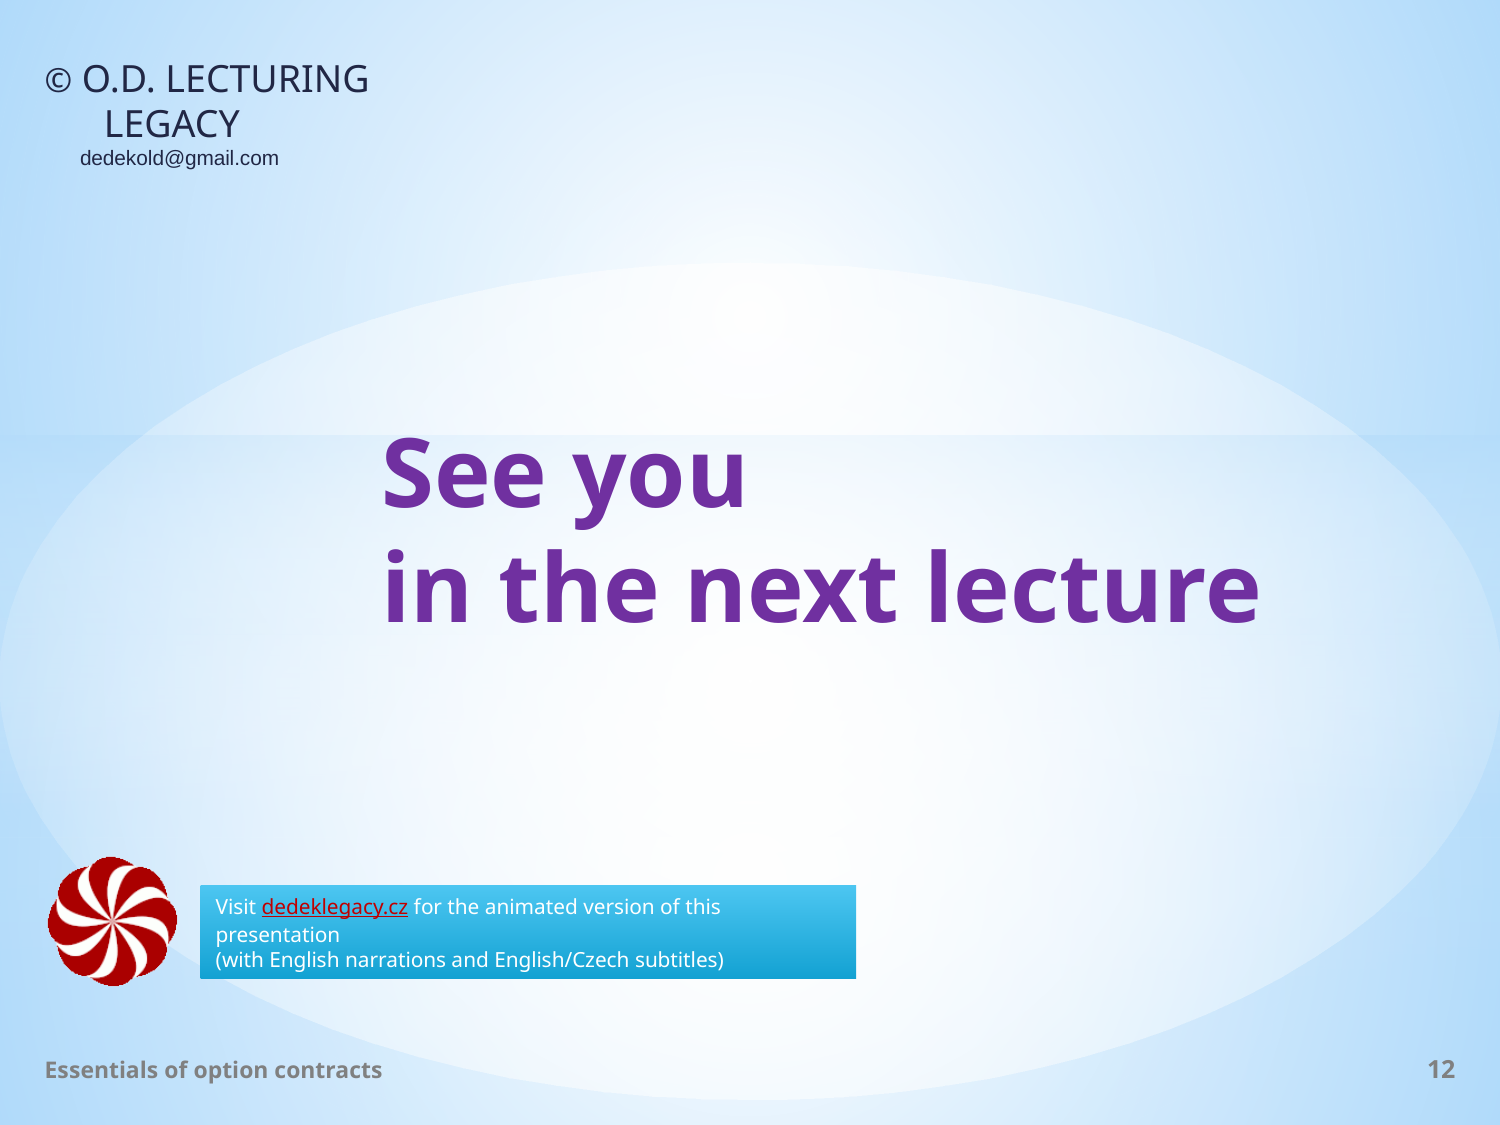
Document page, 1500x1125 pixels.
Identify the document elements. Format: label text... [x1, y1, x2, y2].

title See you in the next lecture [473, 354, 1317, 650]
footer Essentials of option contracts [29, 1039, 573, 1099]
slide_number 12 [1175, 1039, 1471, 1099]
picture [41, 850, 184, 993]
text_box Visit dedeklegacy.cz for the animated version of this presentation (with English narrations and English/Czech subtitles) [200, 885, 857, 979]
list © O.D. Lecturing Legacy dedekold@gmail.com [29, 47, 473, 700]
